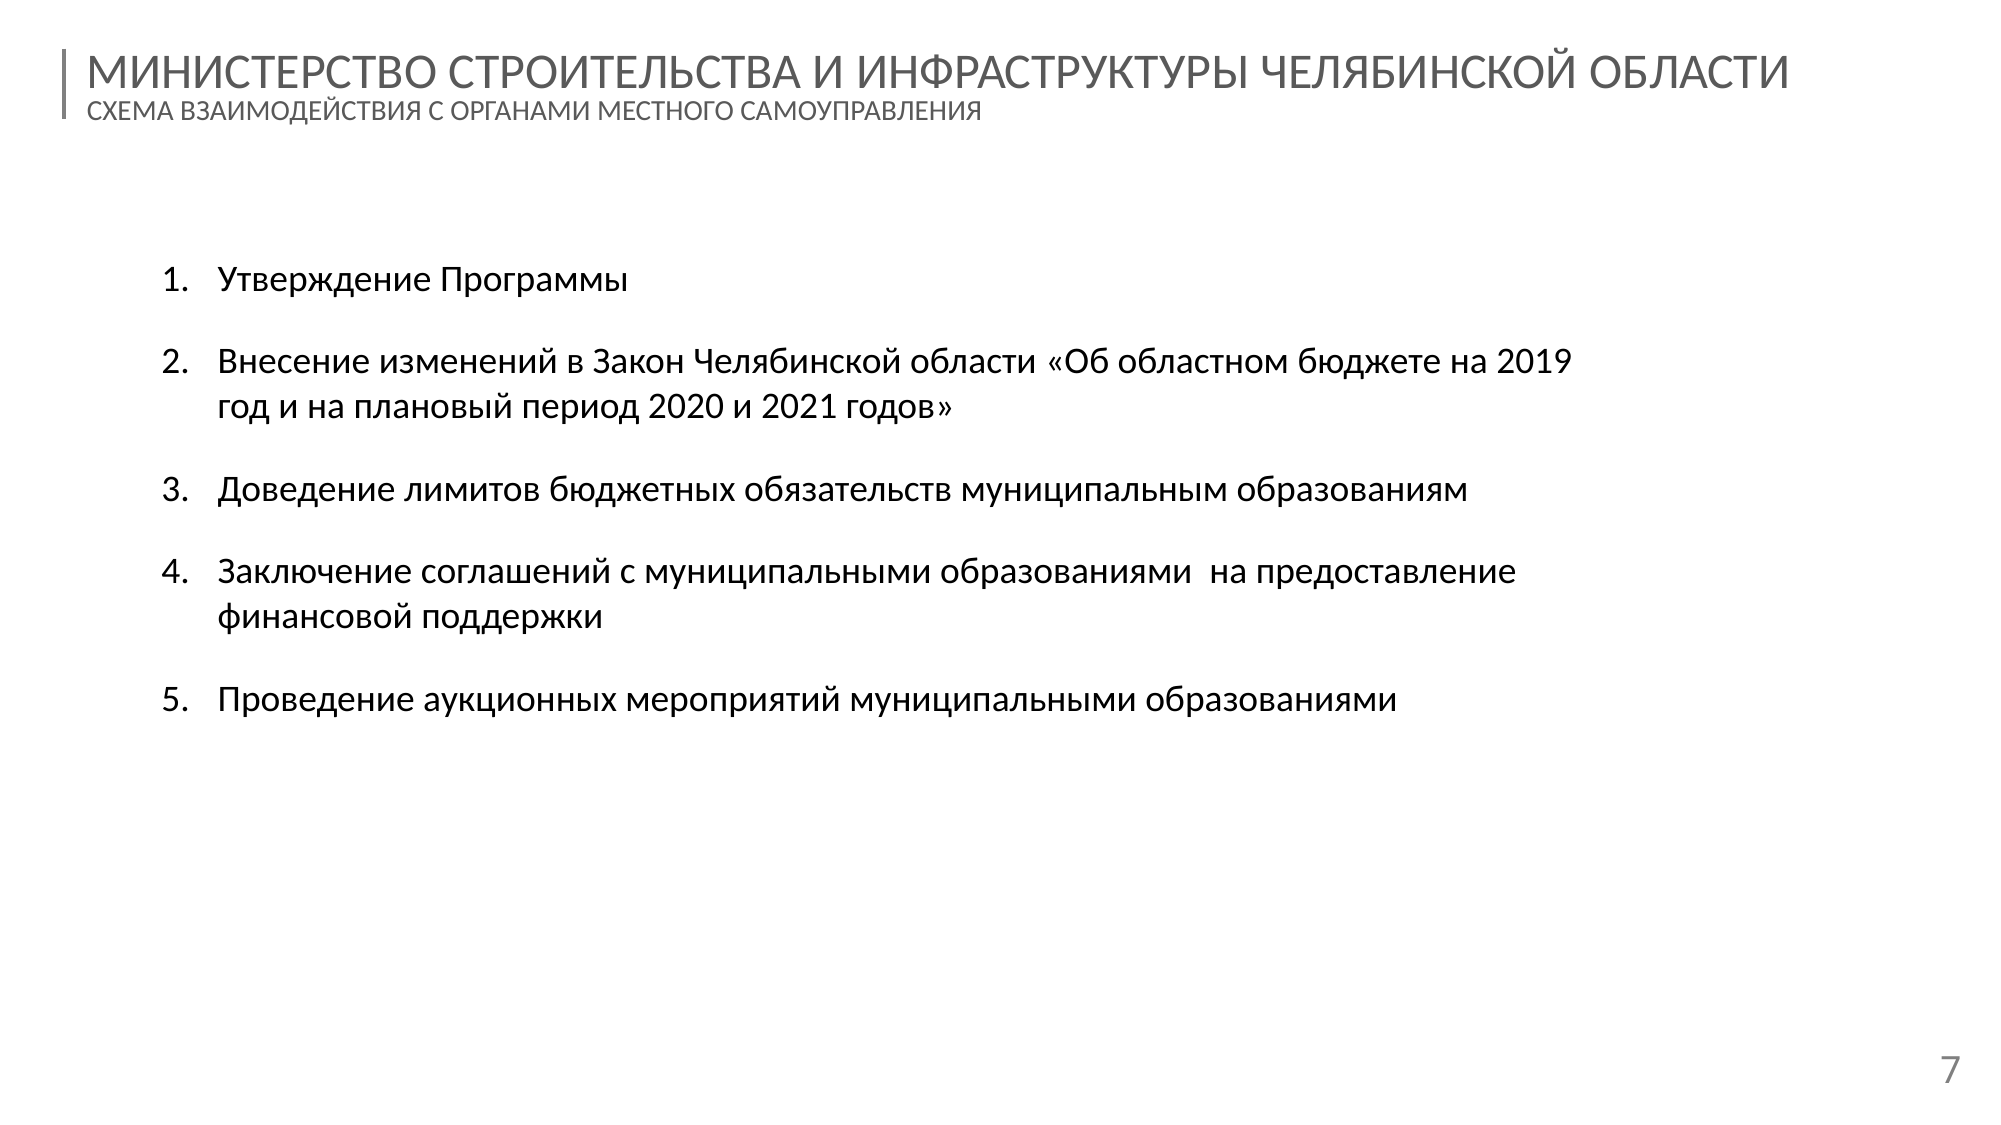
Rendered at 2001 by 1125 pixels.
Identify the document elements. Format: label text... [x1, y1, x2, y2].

text_box Утверждение Программы Внесение изменений в Закон Челябинской области «Об областном бюджете на 2019 год и на плановый период 2020 и 2021 годов» Доведение лимитов бюджетных обязательств муниципальным образованиям Заключение соглашений с муниципальными образованиями на предоставление финансовой поддержки Проведение аукционных мероприятий муниципальными образованиями [146, 246, 1599, 772]
text_box МИНИСТЕРСТВО СТРОИТЕЛЬСТВА И ИНФРАСТРУКТУРЫ ЧЕЛЯБИНСКОЙ ОБЛАСТИ СХЕМА ВЗАИМОДЕЙСТВИЯ С ОРГАНАМИ МЕСТНОГО САМОУПРАВЛЕНИЯ [71, 38, 2000, 139]
text_box 7 [1864, 1035, 2000, 1111]
